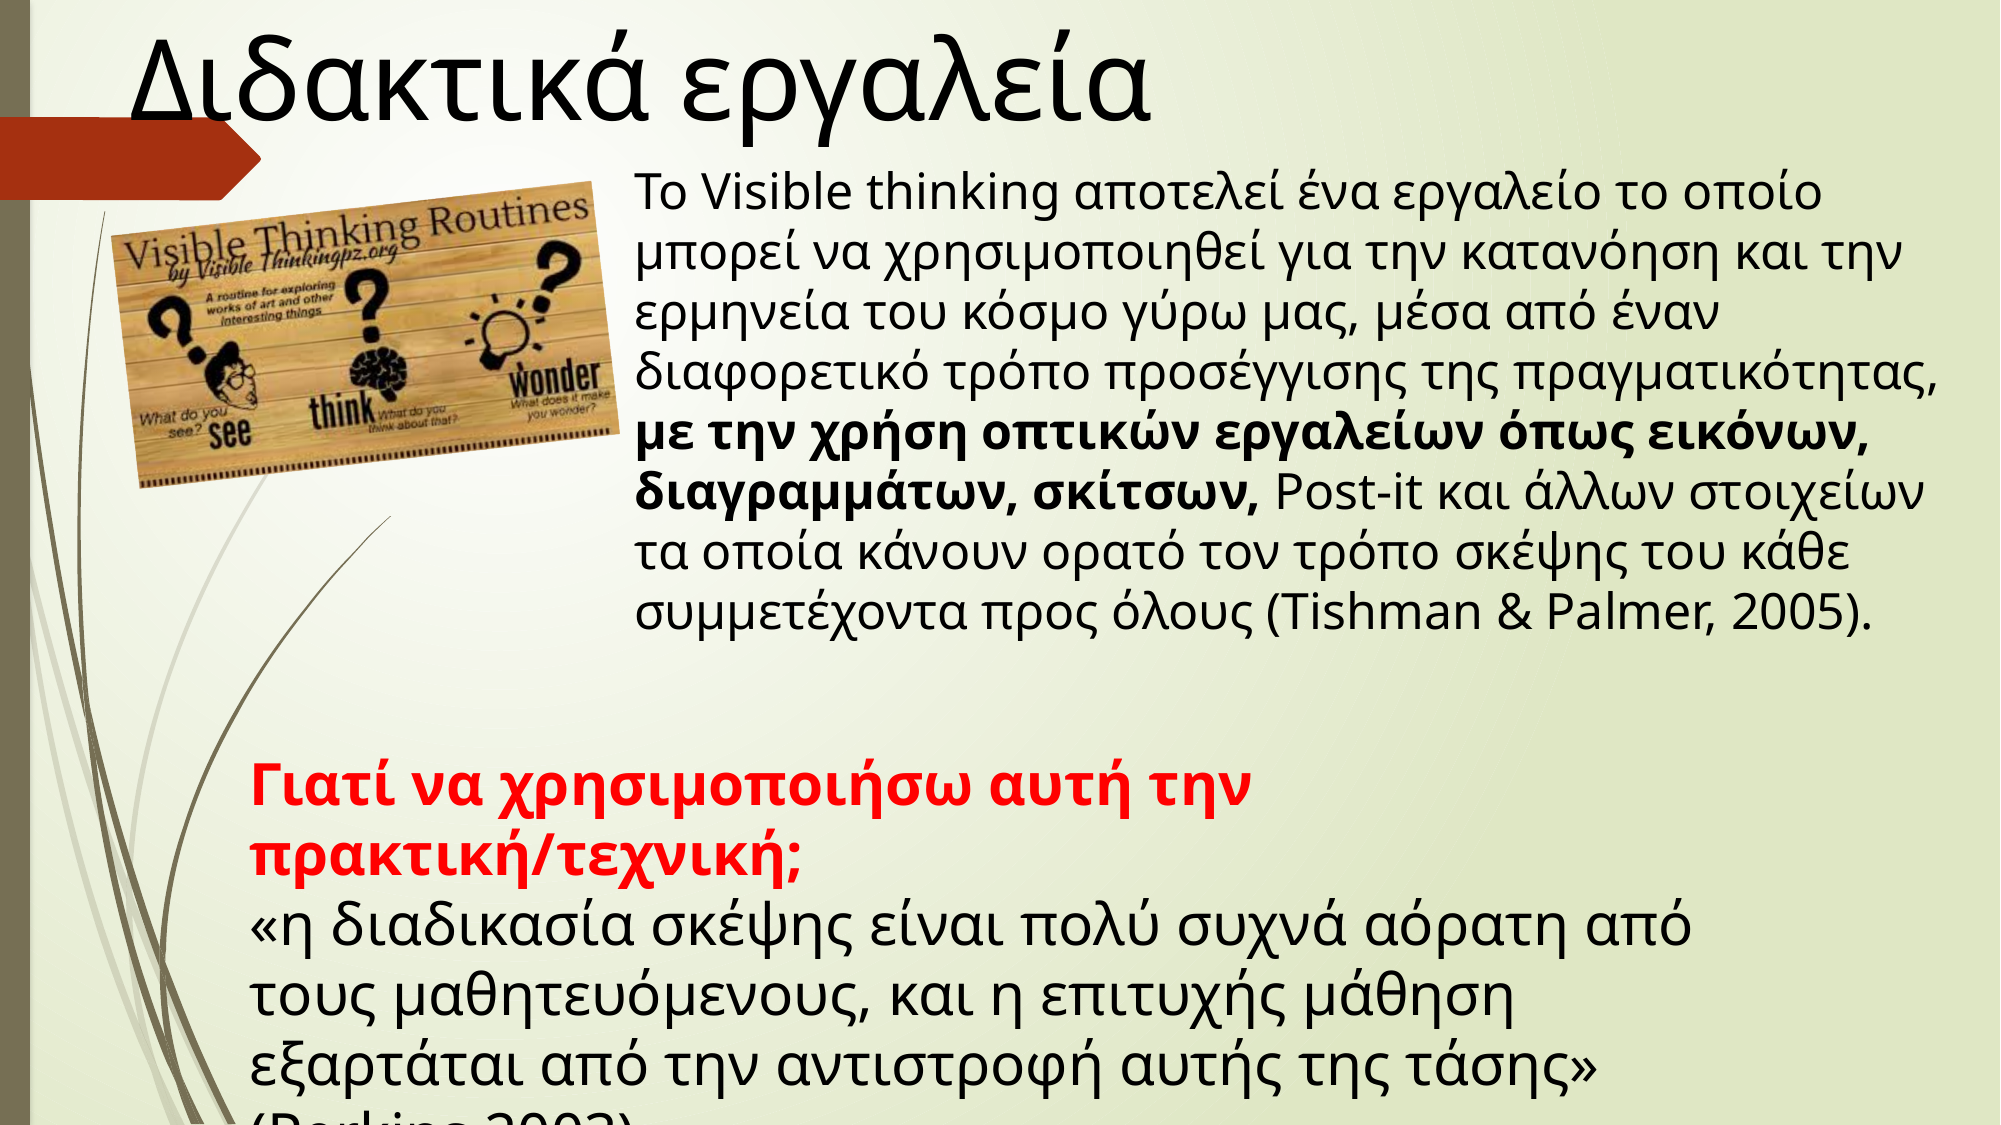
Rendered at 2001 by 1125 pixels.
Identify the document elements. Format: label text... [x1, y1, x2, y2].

text_box Διδακτικά εργαλεία [114, 0, 1198, 151]
picture [111, 181, 619, 488]
text_box Το Visible thinking αποτελεί ένα εργαλείο το οποίο μπορεί να χρησιμοποιηθεί για την κατανόηση και την ερμηνεία του κόσμο γύρω μας, μέσα από έναν διαφορετικό τρόπο προσέγγισης της πραγματικότητας, με την χρήση οπτικών εργαλείων όπως εικόνων, διαγραμμάτων, σκίτσων, Post-it και άλλων στοιχείων τα οποία κάνουν ορατό τον τρόπο σκέψης του κάθε συμμετέχοντα προς όλους (Tishman & Palmer, 2005). [619, 151, 1972, 647]
text_box Γιατί να χρησιμοποιήσω αυτή την πρακτική/τεχνική; «η διαδικασία σκέψης είναι πολύ συχνά αόρατη από τους μαθητευόμενους, και η επιτυχής μάθηση εξαρτάται από την αντιστροφή αυτής της τάσης» (Perkins 2003) [235, 739, 1765, 1125]
